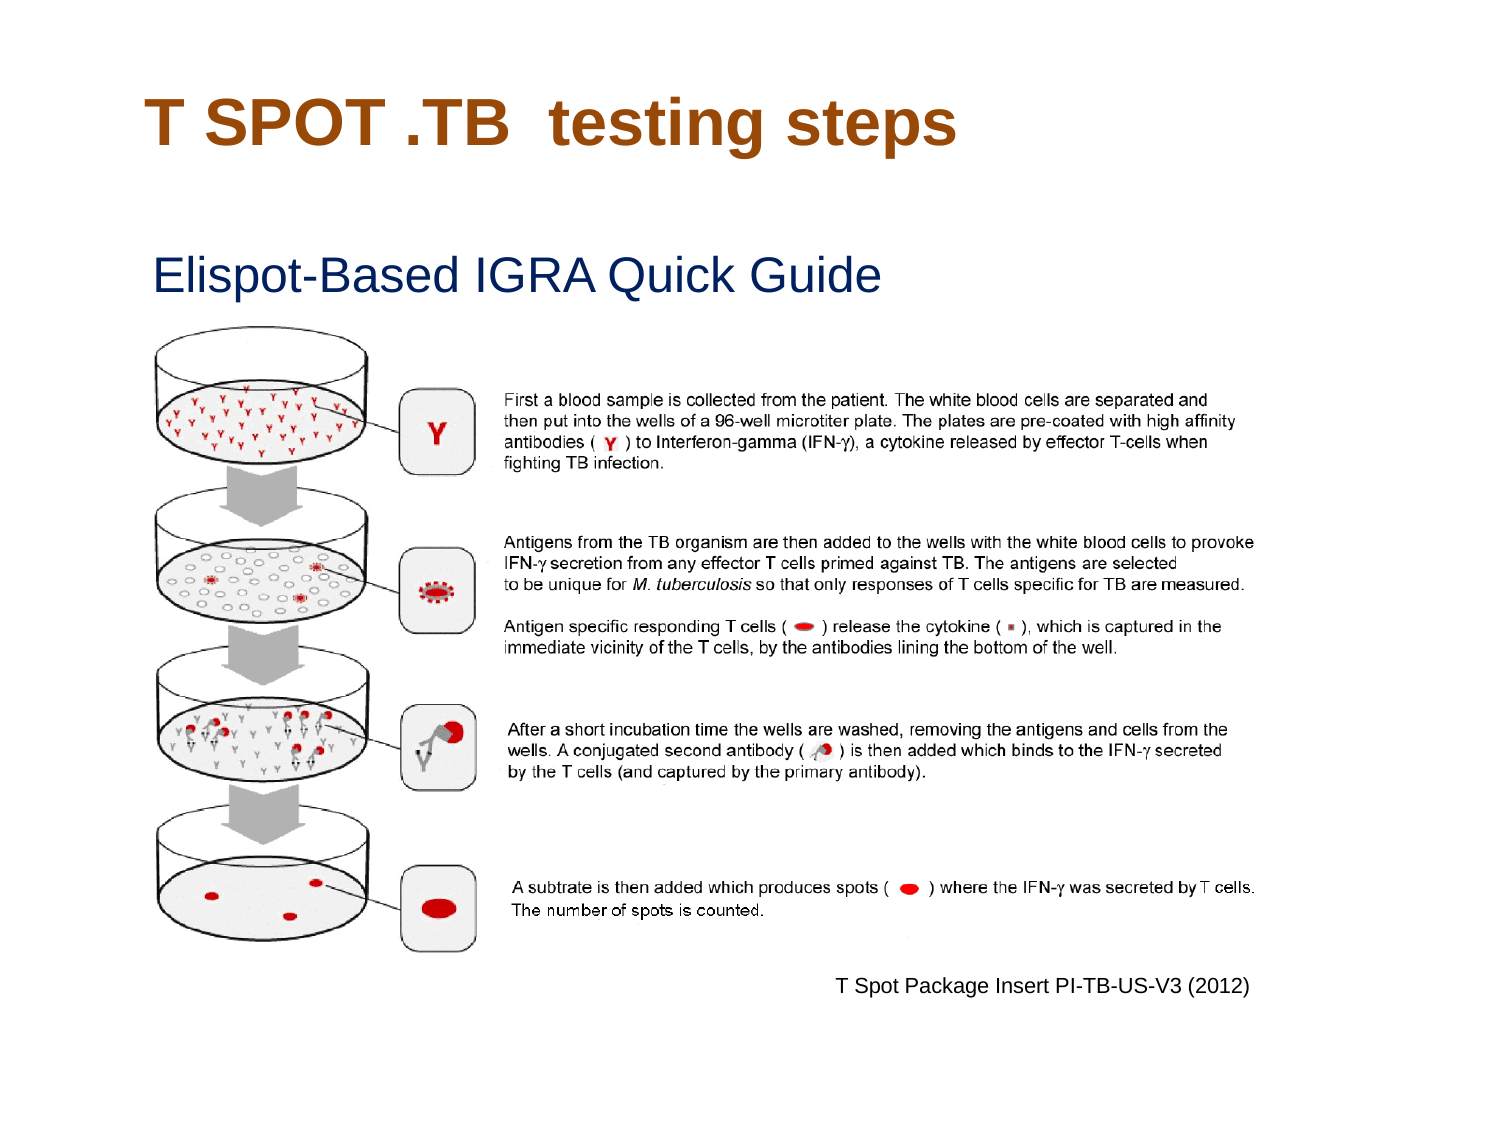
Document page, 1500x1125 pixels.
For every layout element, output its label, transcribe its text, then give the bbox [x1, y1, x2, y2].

title T SPOT .TB testing steps [145, 50, 1138, 188]
text_box Elispot-Based IGRA Quick Guide [137, 237, 1130, 306]
picture [111, 307, 1384, 963]
text_box T Spot Package Insert PI-TB-US-V3 (2012) [144, 972, 1272, 1006]
